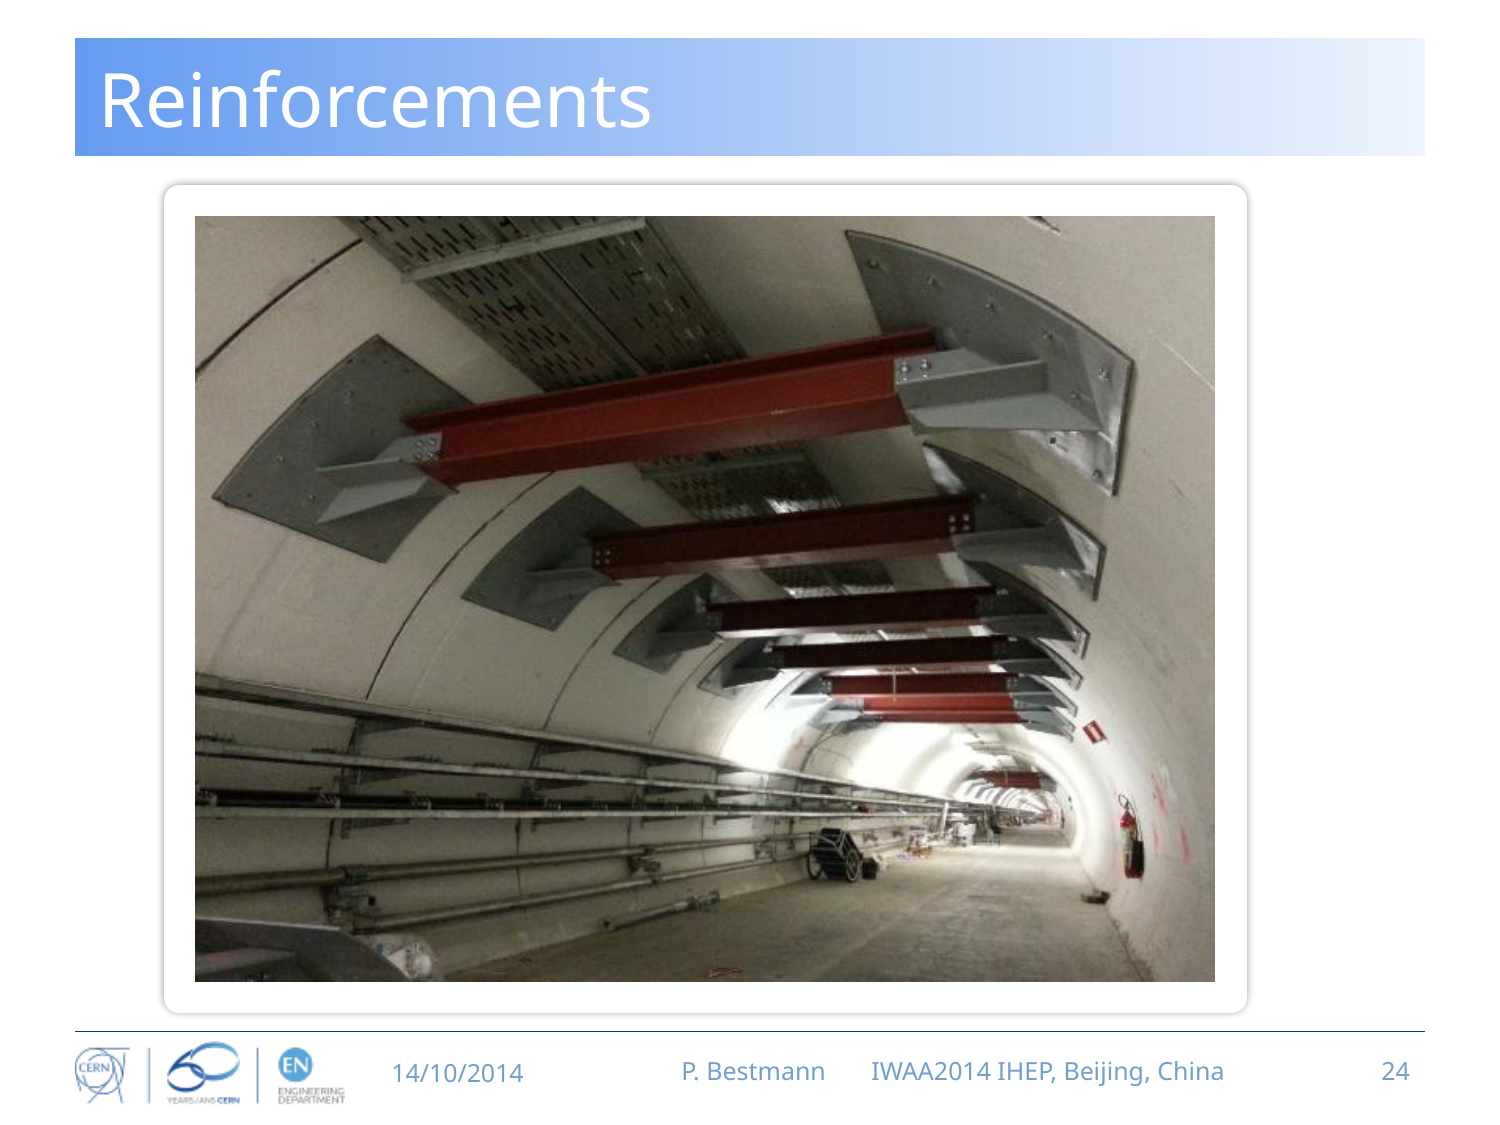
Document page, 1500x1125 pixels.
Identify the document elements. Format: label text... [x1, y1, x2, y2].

slide_number 24 [1305, 1042, 1425, 1103]
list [194, 216, 1216, 983]
footer P. Bestmann IWAA2014 IHEP, Beijing, China [602, 1042, 1305, 1103]
title Reinforcements [75, 38, 1425, 156]
picture [75, 1037, 345, 1109]
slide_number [376, 1042, 602, 1103]
